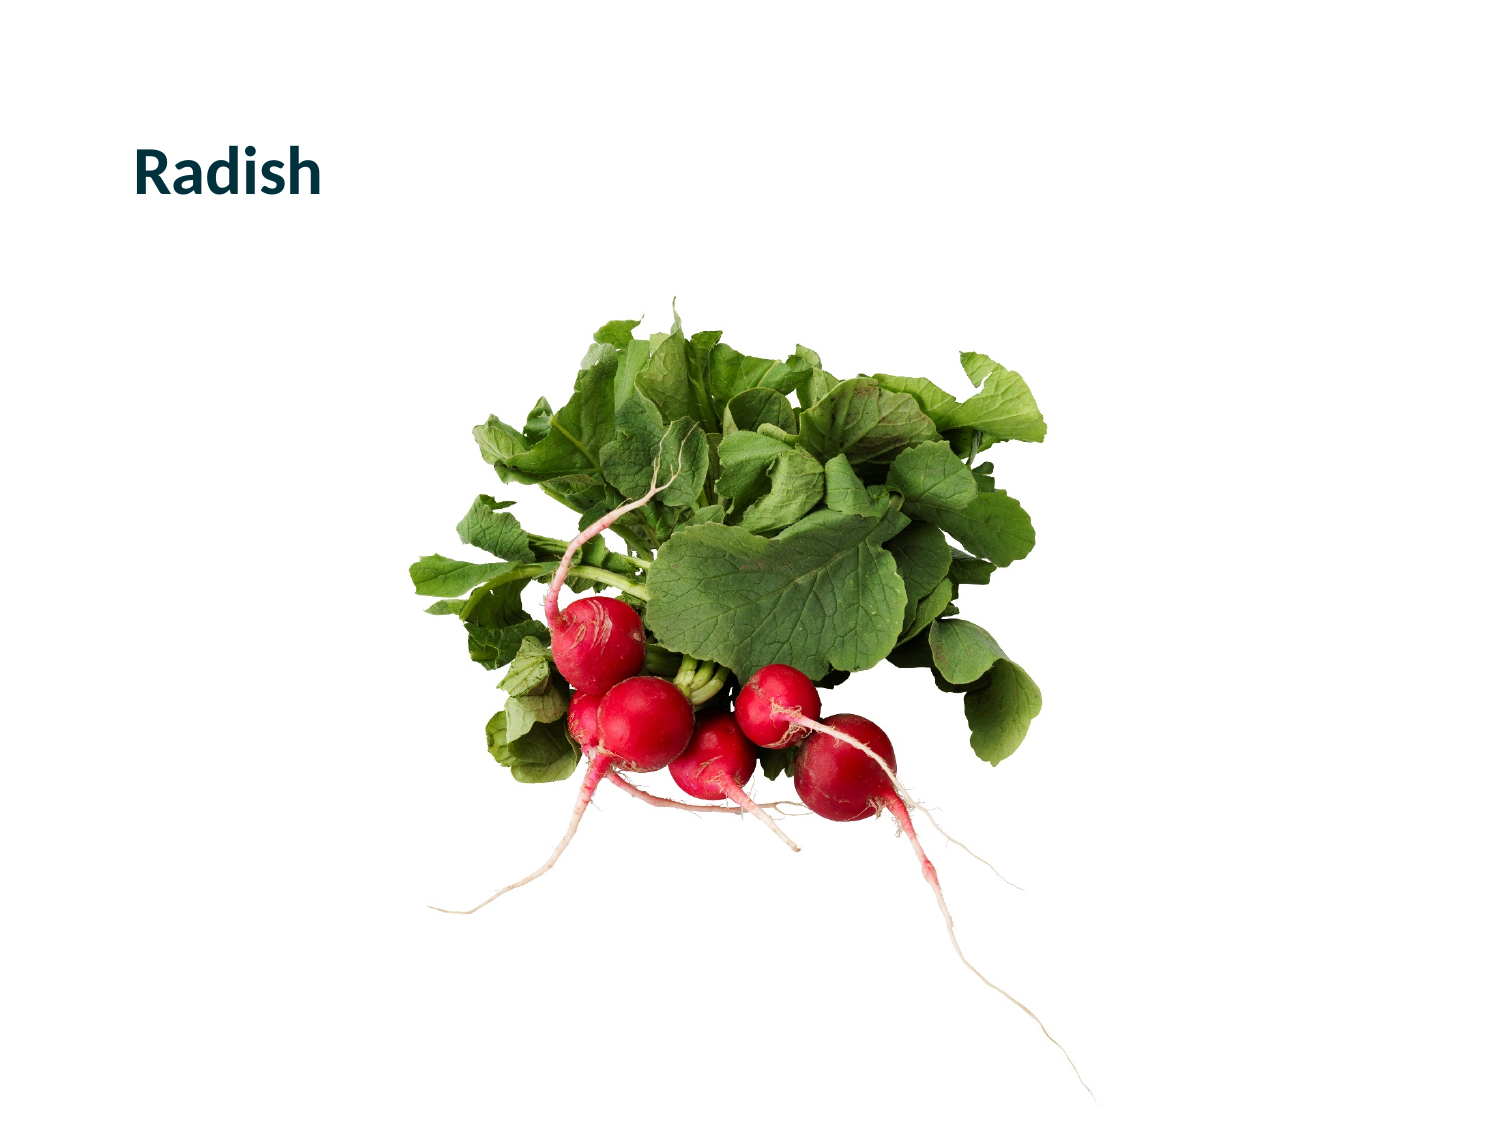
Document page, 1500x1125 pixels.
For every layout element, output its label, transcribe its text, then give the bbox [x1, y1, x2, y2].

title Radish [118, 118, 1469, 306]
picture [300, 290, 1162, 1107]
